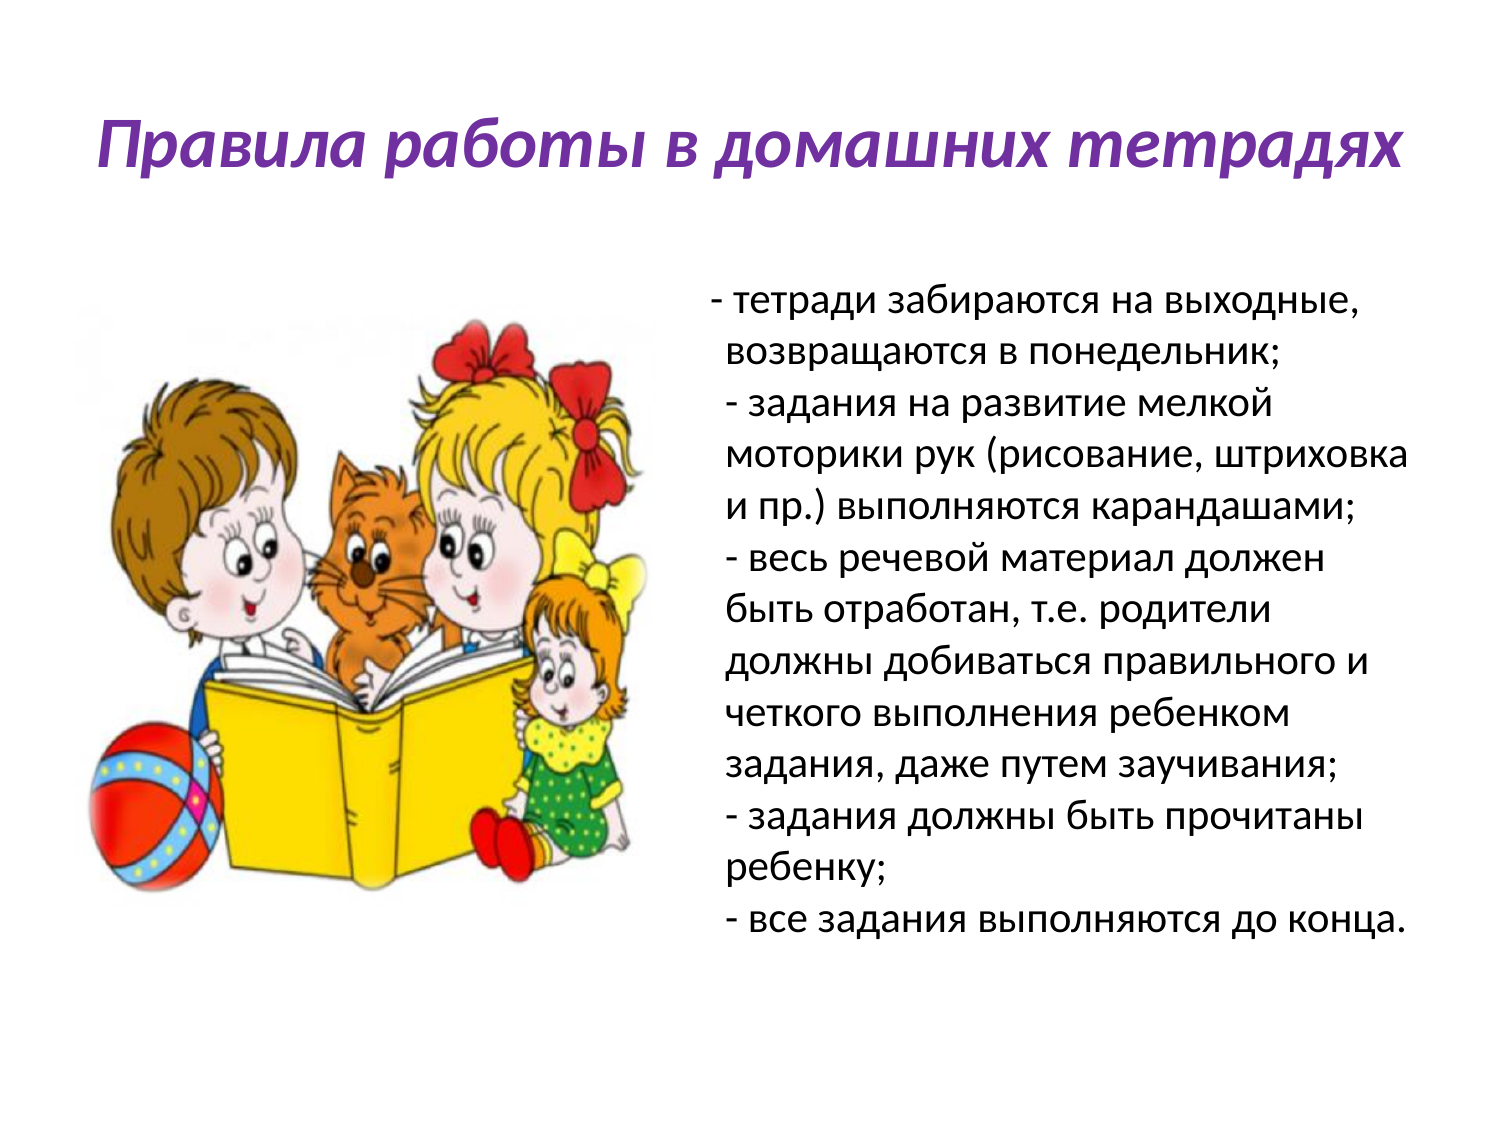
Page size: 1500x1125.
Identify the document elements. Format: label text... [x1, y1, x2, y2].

list - тетради забираются на выходные, возвращаются в понедельник; - задания на развитие мелкой моторики рук (рисование, штриховка и пр.) выполняются карандашами; - весь речевой материал должен быть отработан, т.е. родители должны добиваться правильного и четкого выполнения ребенком задания, даже путем заучивания; - задания должны быть прочитаны ребенку; - все задания выполняются до конца. [656, 262, 1426, 1006]
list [74, 304, 657, 907]
title Правила работы в домашних тетрадях [74, 44, 1426, 233]
